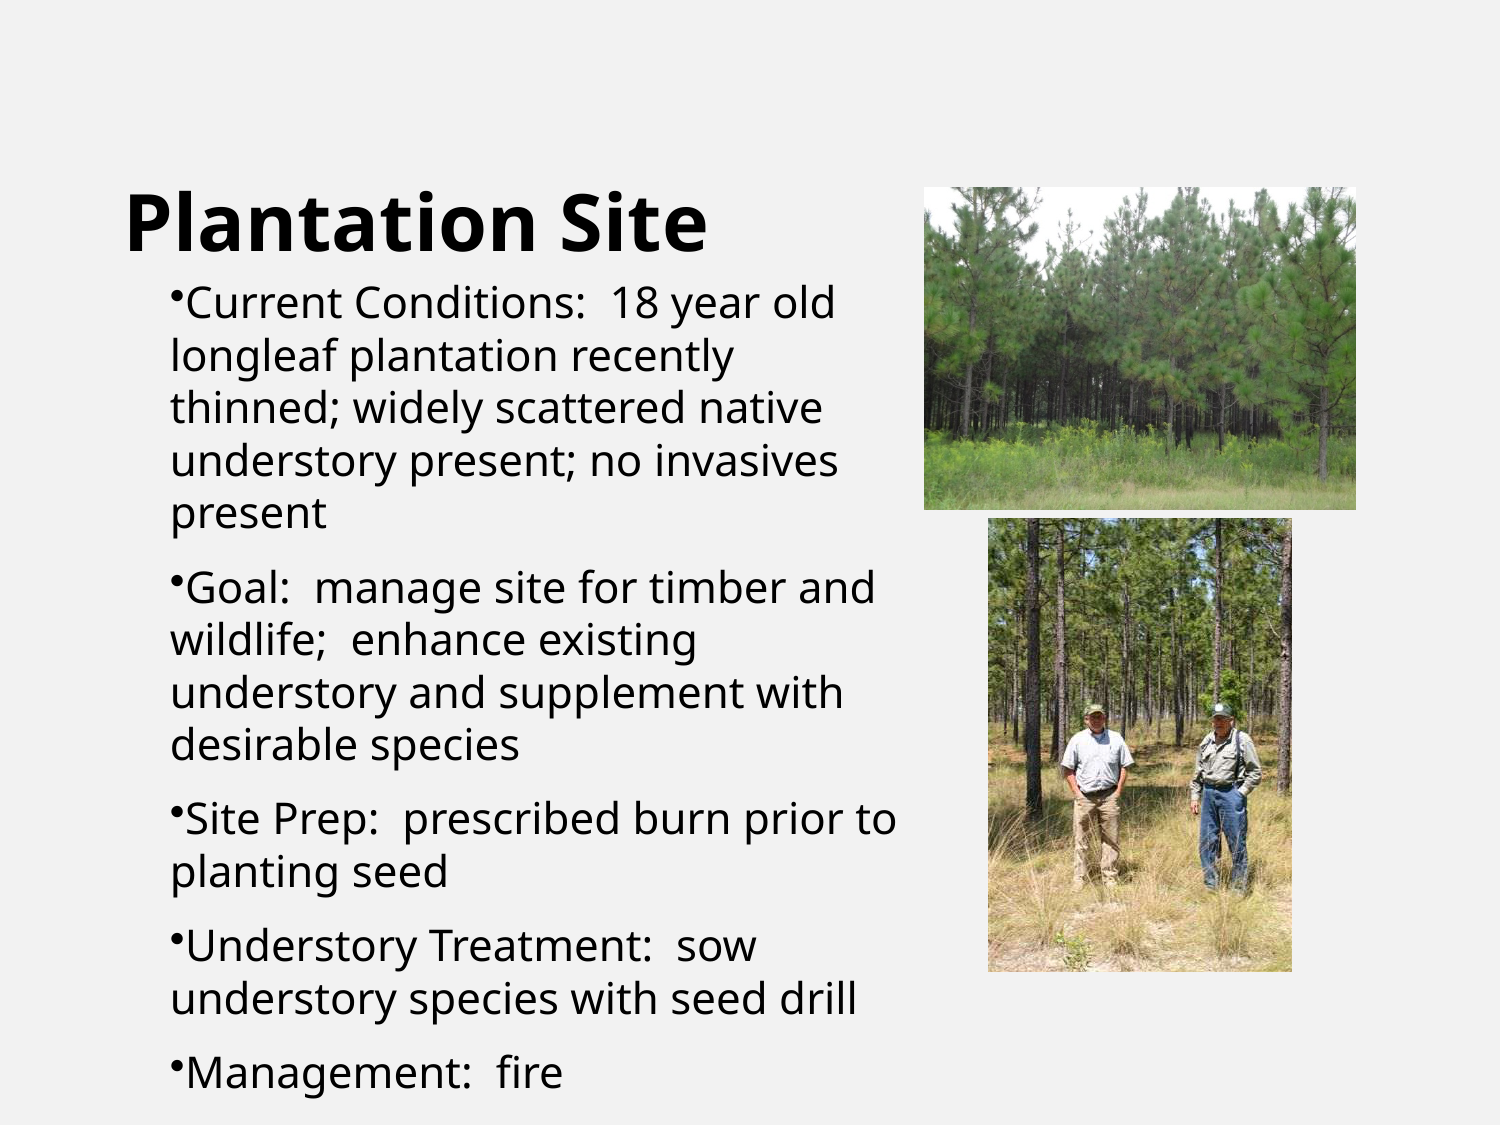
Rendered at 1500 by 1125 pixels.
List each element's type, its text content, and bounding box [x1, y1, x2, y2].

picture [924, 186, 1356, 511]
picture [988, 517, 1292, 973]
text_box Plantation Site [108, 164, 724, 275]
text_box Current Conditions: 18 year old longleaf plantation recently thinned; widely scattered native understory present; no invasives present Goal: manage site for timber and wildlife; enhance existing understory and supplement with desirable species Site Prep: prescribed burn prior to planting seed Understory Treatment: sow understory species with seed drill Management: fire [155, 267, 925, 1105]
